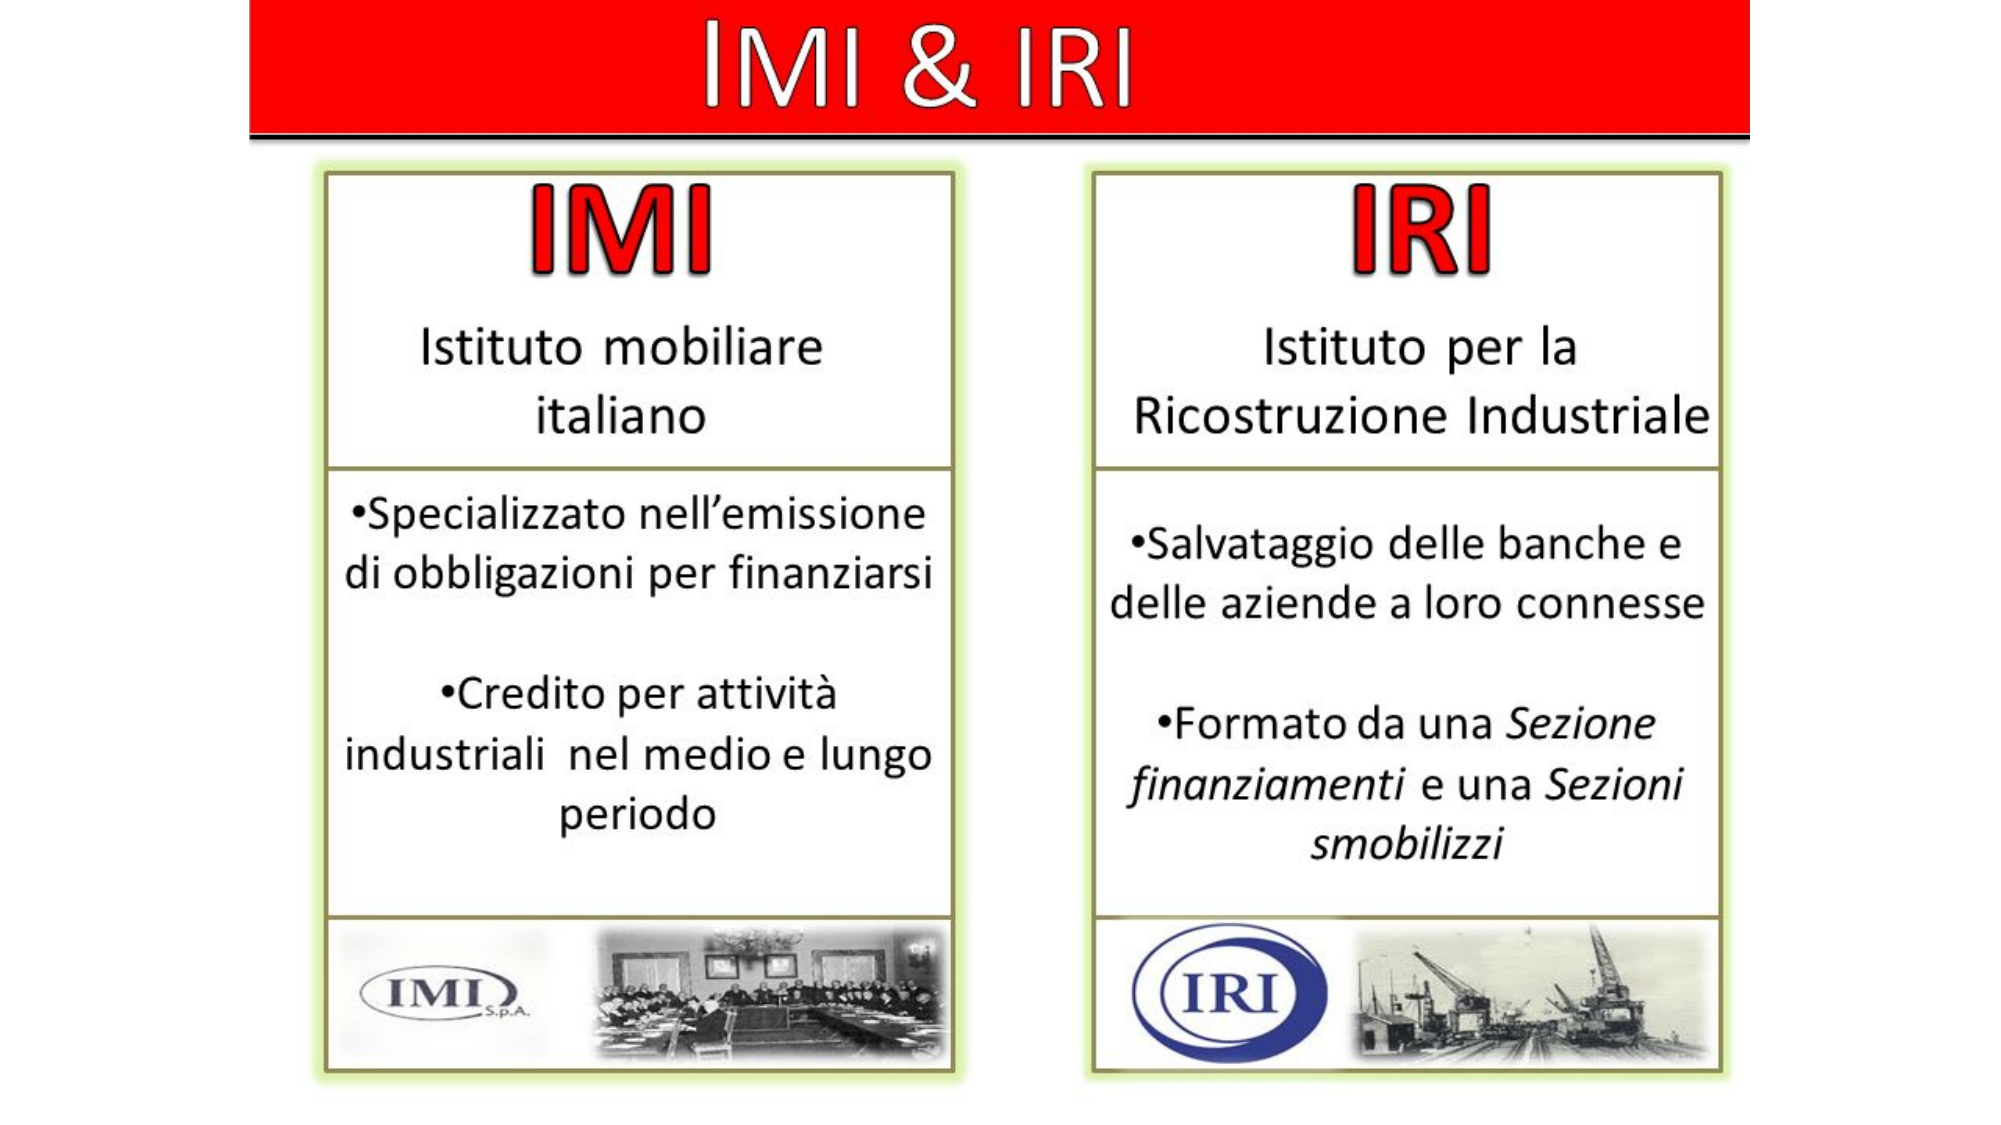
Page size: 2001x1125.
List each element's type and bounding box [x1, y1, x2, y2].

picture [249, 0, 1750, 1125]
